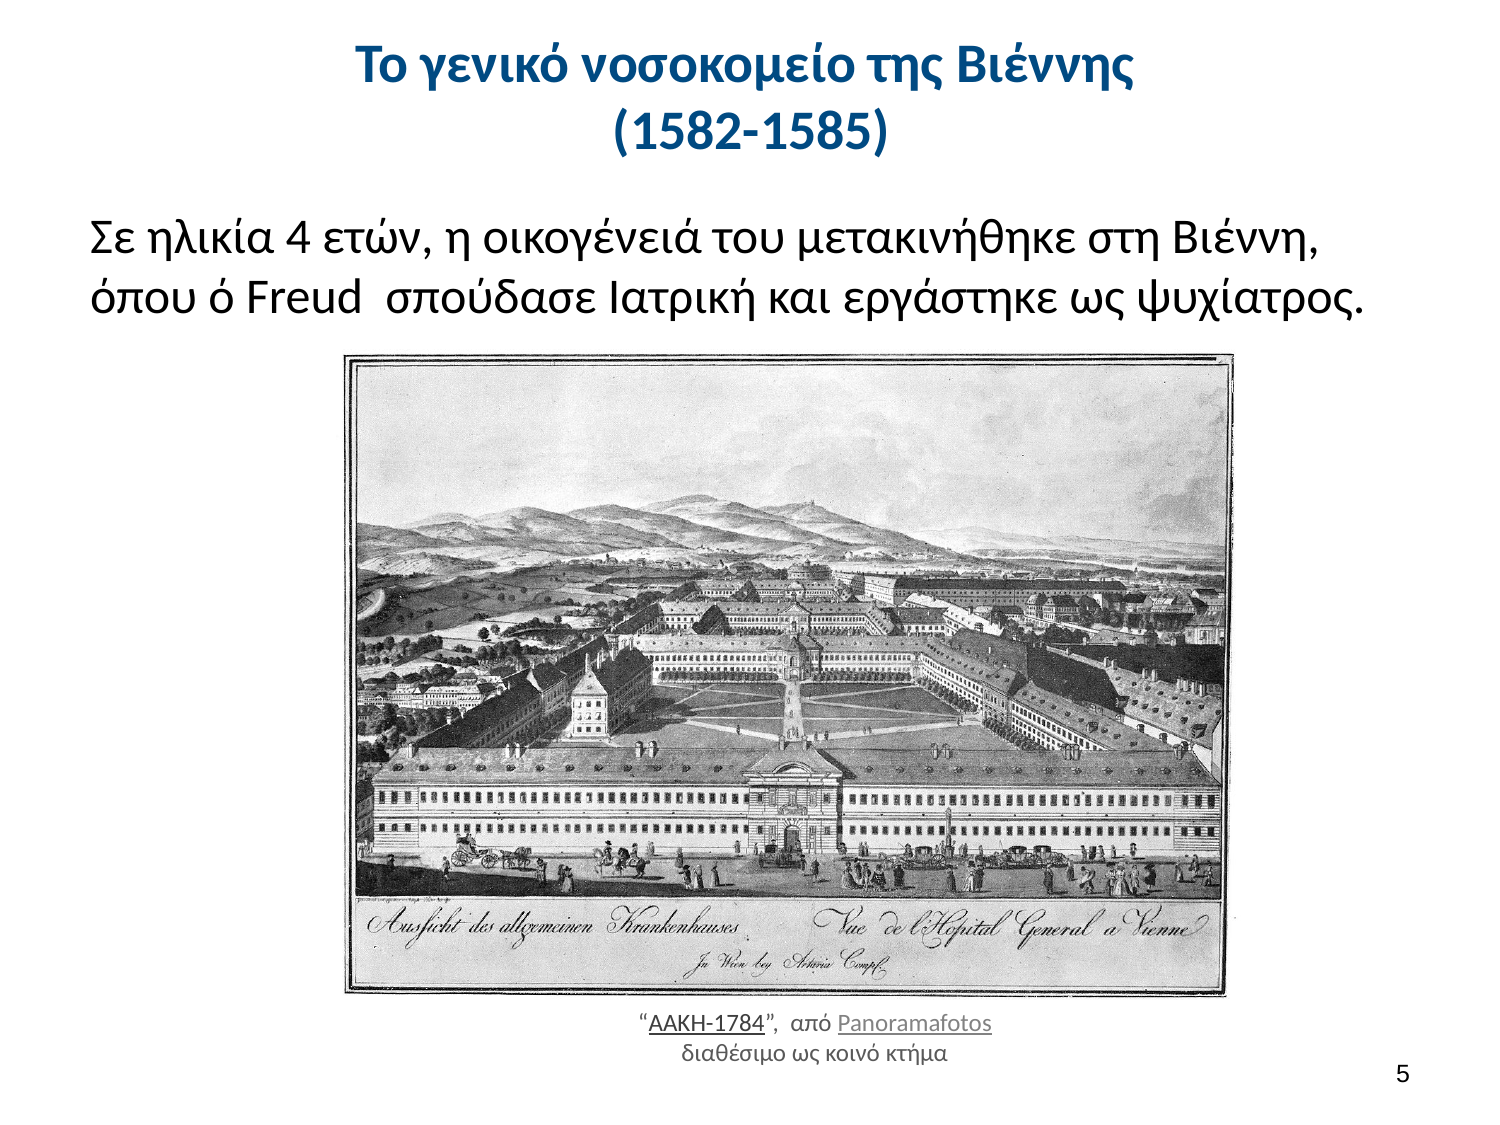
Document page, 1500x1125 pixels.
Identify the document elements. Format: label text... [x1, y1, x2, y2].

text_box “AAKH-1784”, από Panoramafotos διαθέσιμο ως κοινό κτήμα [596, 1008, 1034, 1074]
picture [336, 349, 1241, 1000]
title Το γενικό νοσοκομείο της Βιέννης (1582-1585) [76, 19, 1427, 169]
slide_number 4 [1074, 1042, 1425, 1103]
list Σε ηλικία 4 ετών, η οικογένειά του μετακινήθηκε στη Βιέννη, όπου ό Freud σπούδασε Ιατρική και εργάστηκε ως ψυχίατρος. [75, 196, 1425, 374]
